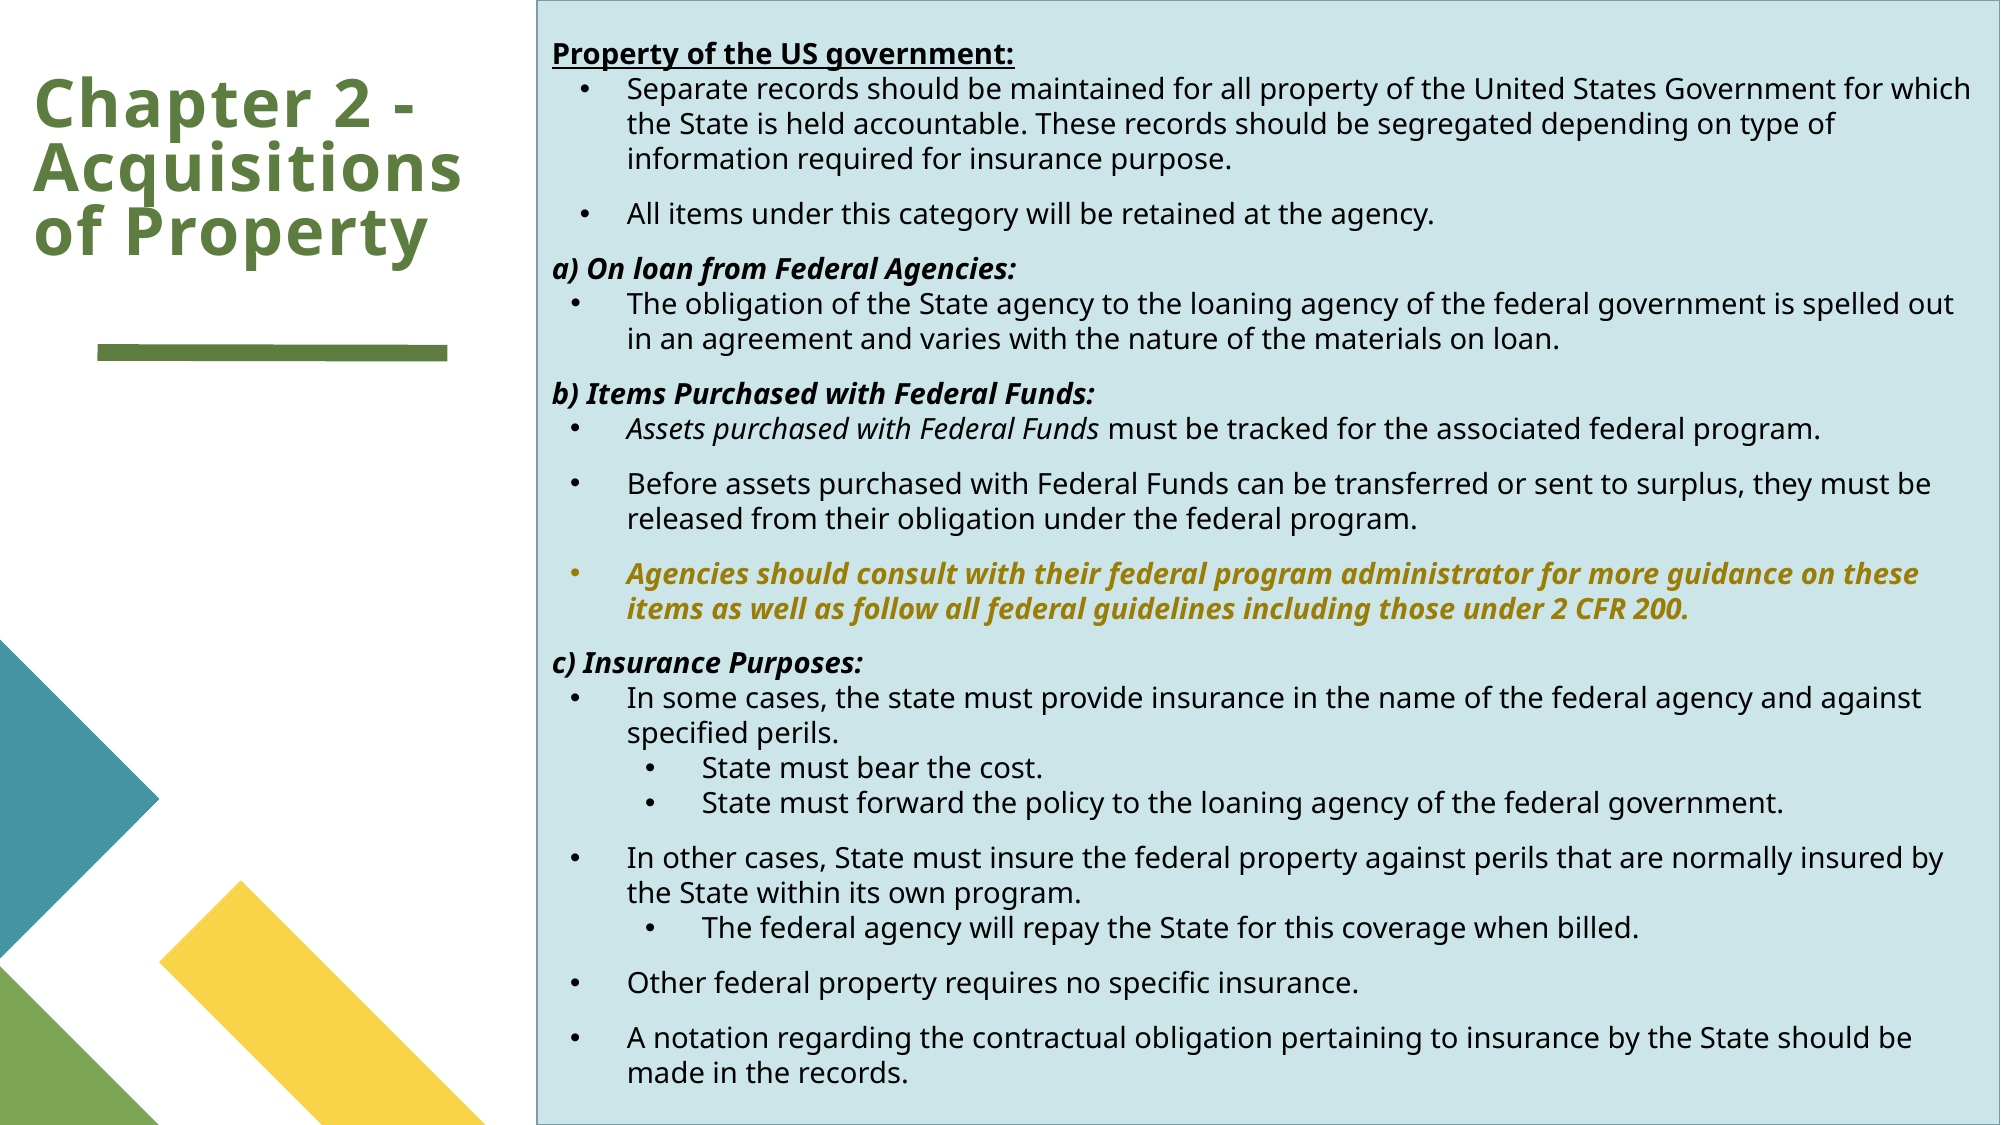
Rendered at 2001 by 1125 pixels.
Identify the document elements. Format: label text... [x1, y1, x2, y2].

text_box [0, 639, 486, 1125]
text_box Property of the US government: Separate records should be maintained for all property of the United States Government for which the State is held accountable. These records should be segregated depending on type of information required for insurance purpose. All items under this category will be retained at the agency. a) On loan from Federal Agencies: The obligation of the State agency to the loaning agency of the federal government is spelled out in an agreement and varies with the nature of the materials on loan. b) Items Purchased with Federal Funds: Assets purchased with Federal Funds must be tracked for the associated federal program. Before assets purchased with Federal Funds can be transferred or sent to surplus, they must be released from their obligation under the federal program. Agencies should consult with their federal program administrator for more guidance on these items as well as follow all federal guidelines including those under 2 CFR 200. c) Insurance Purposes: In some cases, the state must provide insurance in the name of the federal agency and against specified perils. State must bear the cost. State must forward the policy to the loaning agency of the federal government. In other cases, State must insure the federal property against perils that are normally insured by the State within its own program. The federal agency will repay the State for this coverage when billed. Other federal property requires no specific insurance. A notation regarding the contractual obligation pertaining to insurance by the State should be made in the records. [536, 0, 2000, 1125]
title Chapter 2 - Acquisitions of Property [33, 23, 512, 269]
